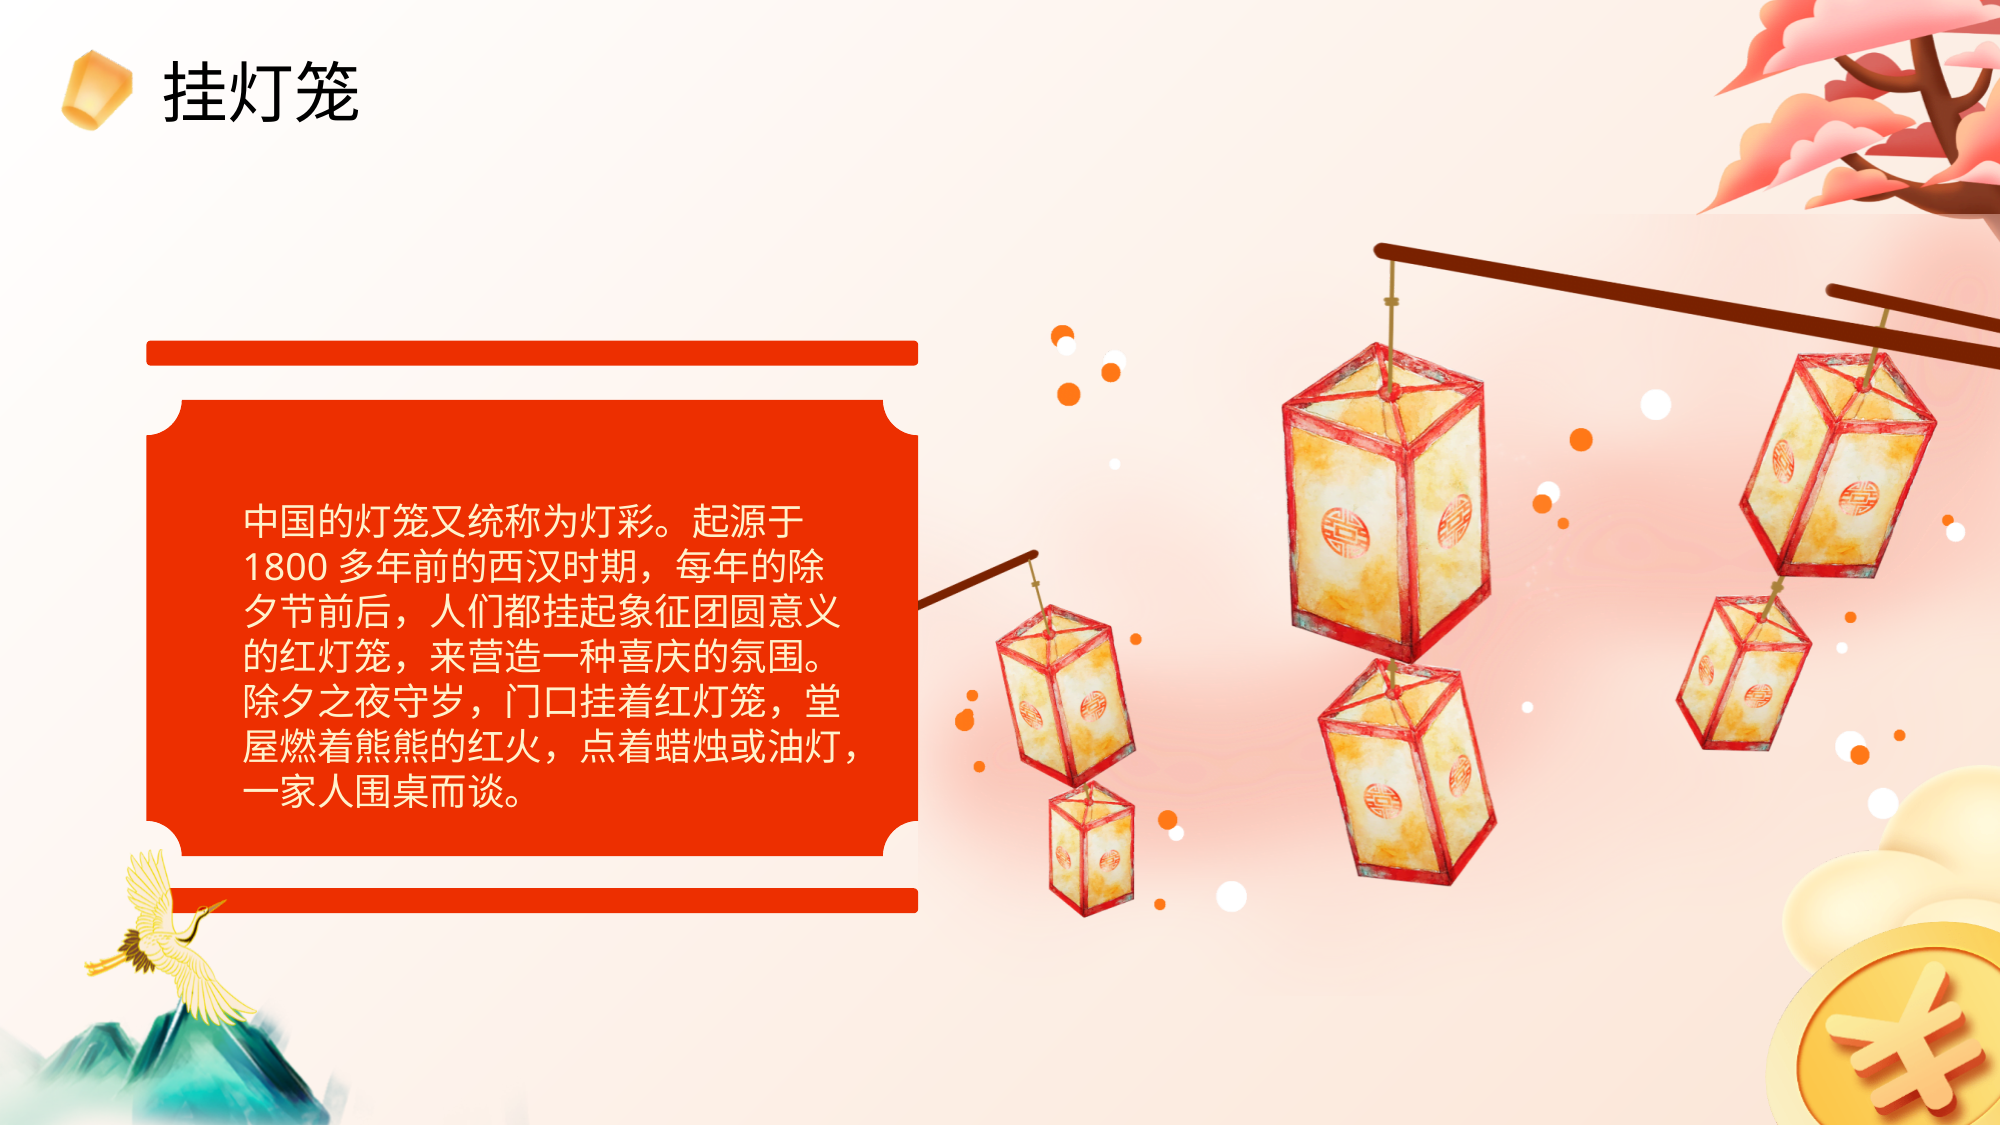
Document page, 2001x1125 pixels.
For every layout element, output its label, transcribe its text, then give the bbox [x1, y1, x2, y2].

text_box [0, 849, 532, 1125]
text_box [145, 398, 918, 858]
text_box [532, 887, 918, 915]
text_box [145, 339, 918, 367]
picture [42, 38, 146, 139]
text_box 中国的灯笼又统称为灯彩。起源于1800多年前的西汉时期，每年的除夕节前后，人们都挂起象征团圆意义的红灯笼，来营造一种喜庆的氛围。除夕之夜守岁，门口挂着红灯笼，堂屋燃着熊熊的红火，点着蜡烛或油灯，一家人围桌而谈。 [227, 490, 875, 821]
picture [918, 0, 2000, 1125]
text_box 挂灯笼 [146, 43, 377, 139]
